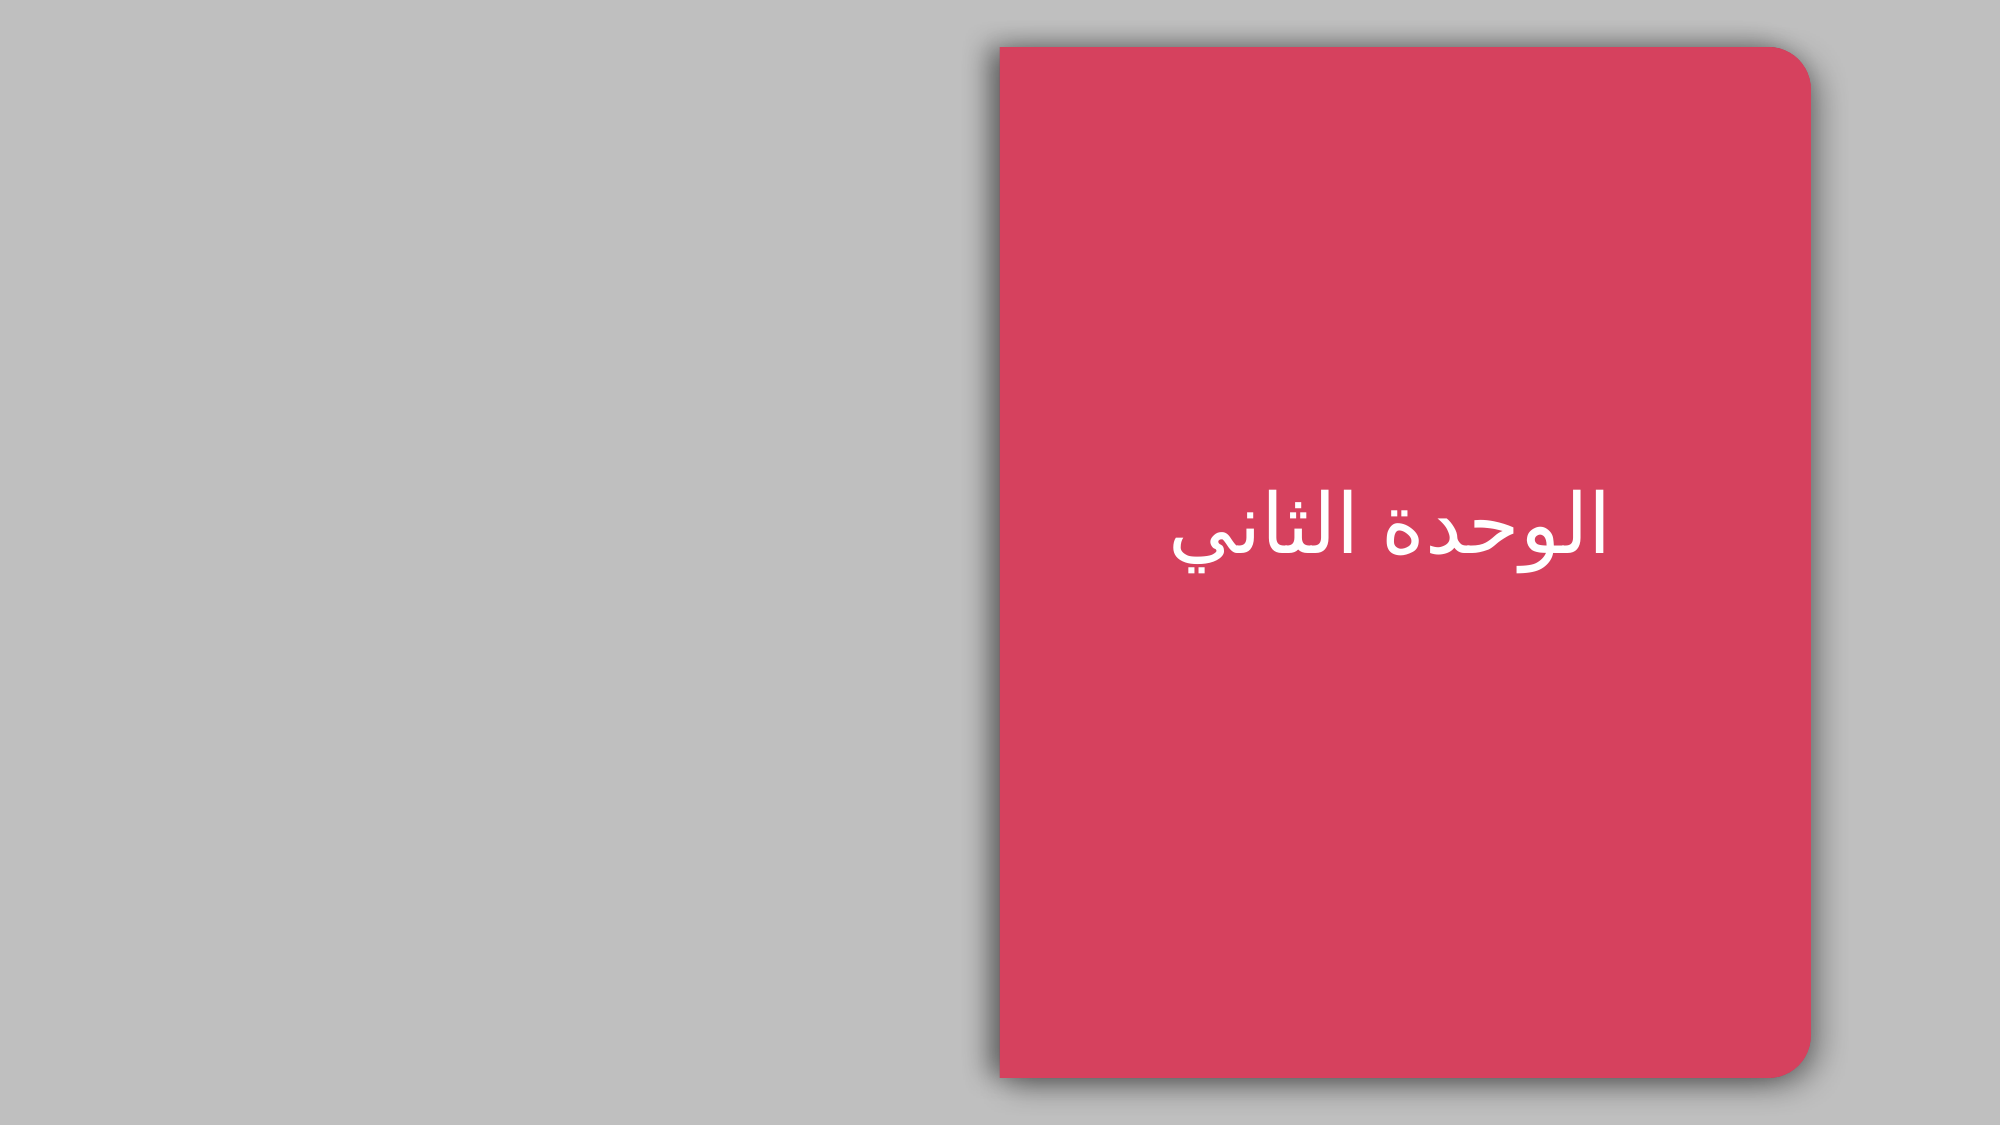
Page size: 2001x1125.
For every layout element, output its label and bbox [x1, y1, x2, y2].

text_box [999, 82, 1705, 1043]
text_box [998, 45, 1813, 1079]
